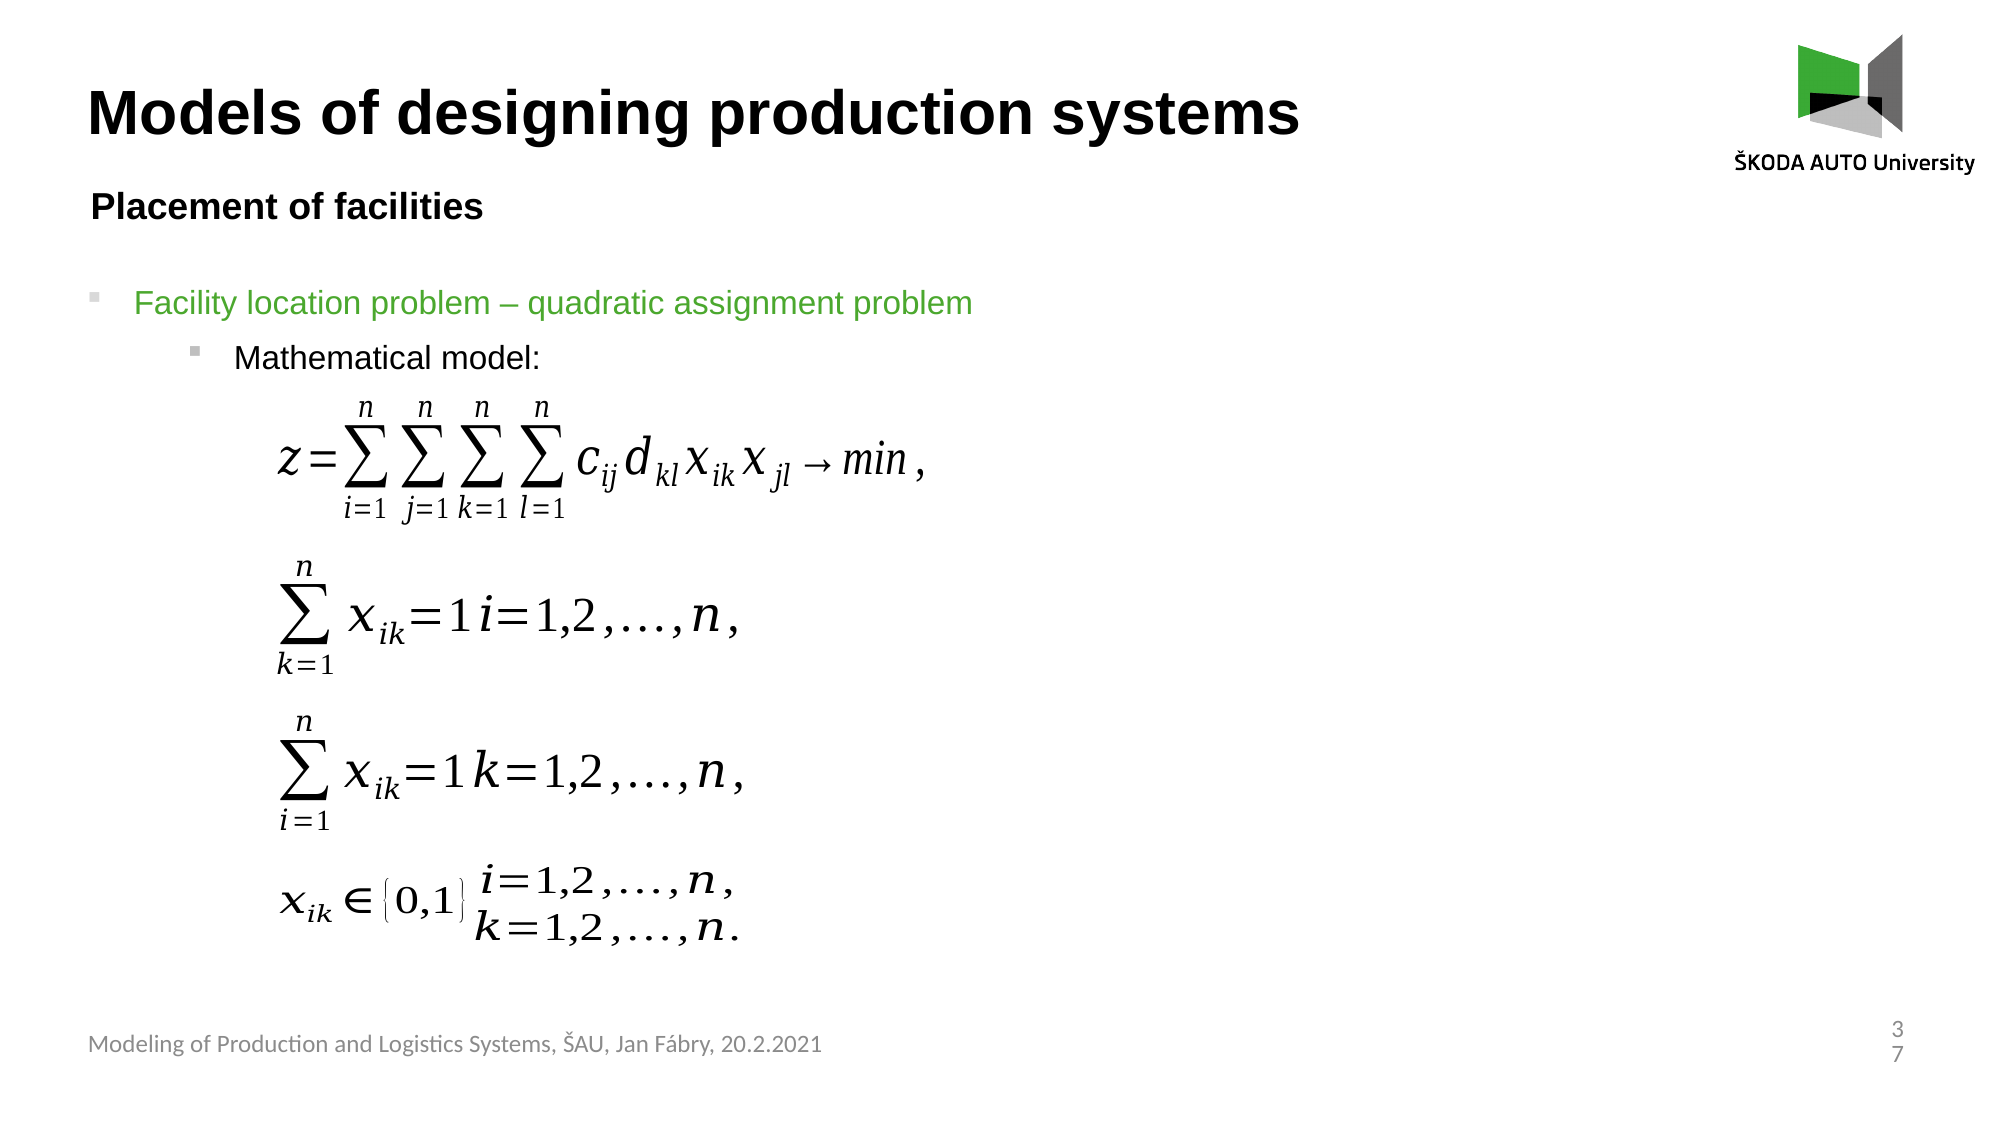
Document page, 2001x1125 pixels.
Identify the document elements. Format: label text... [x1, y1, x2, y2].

list Placement of facilities [75, 174, 1592, 236]
list Facility location problem – quadratic assignment problem Mathematical model: [71, 270, 1929, 923]
picture [1735, 34, 1975, 175]
list Models of designing production systems [72, 72, 1593, 158]
slide_number 37 [1876, 1003, 1929, 1053]
footer Modeling of Production and Logistics Systems, ŠAU, Jan Fábry, 20.2.2021 [72, 1012, 1148, 1073]
